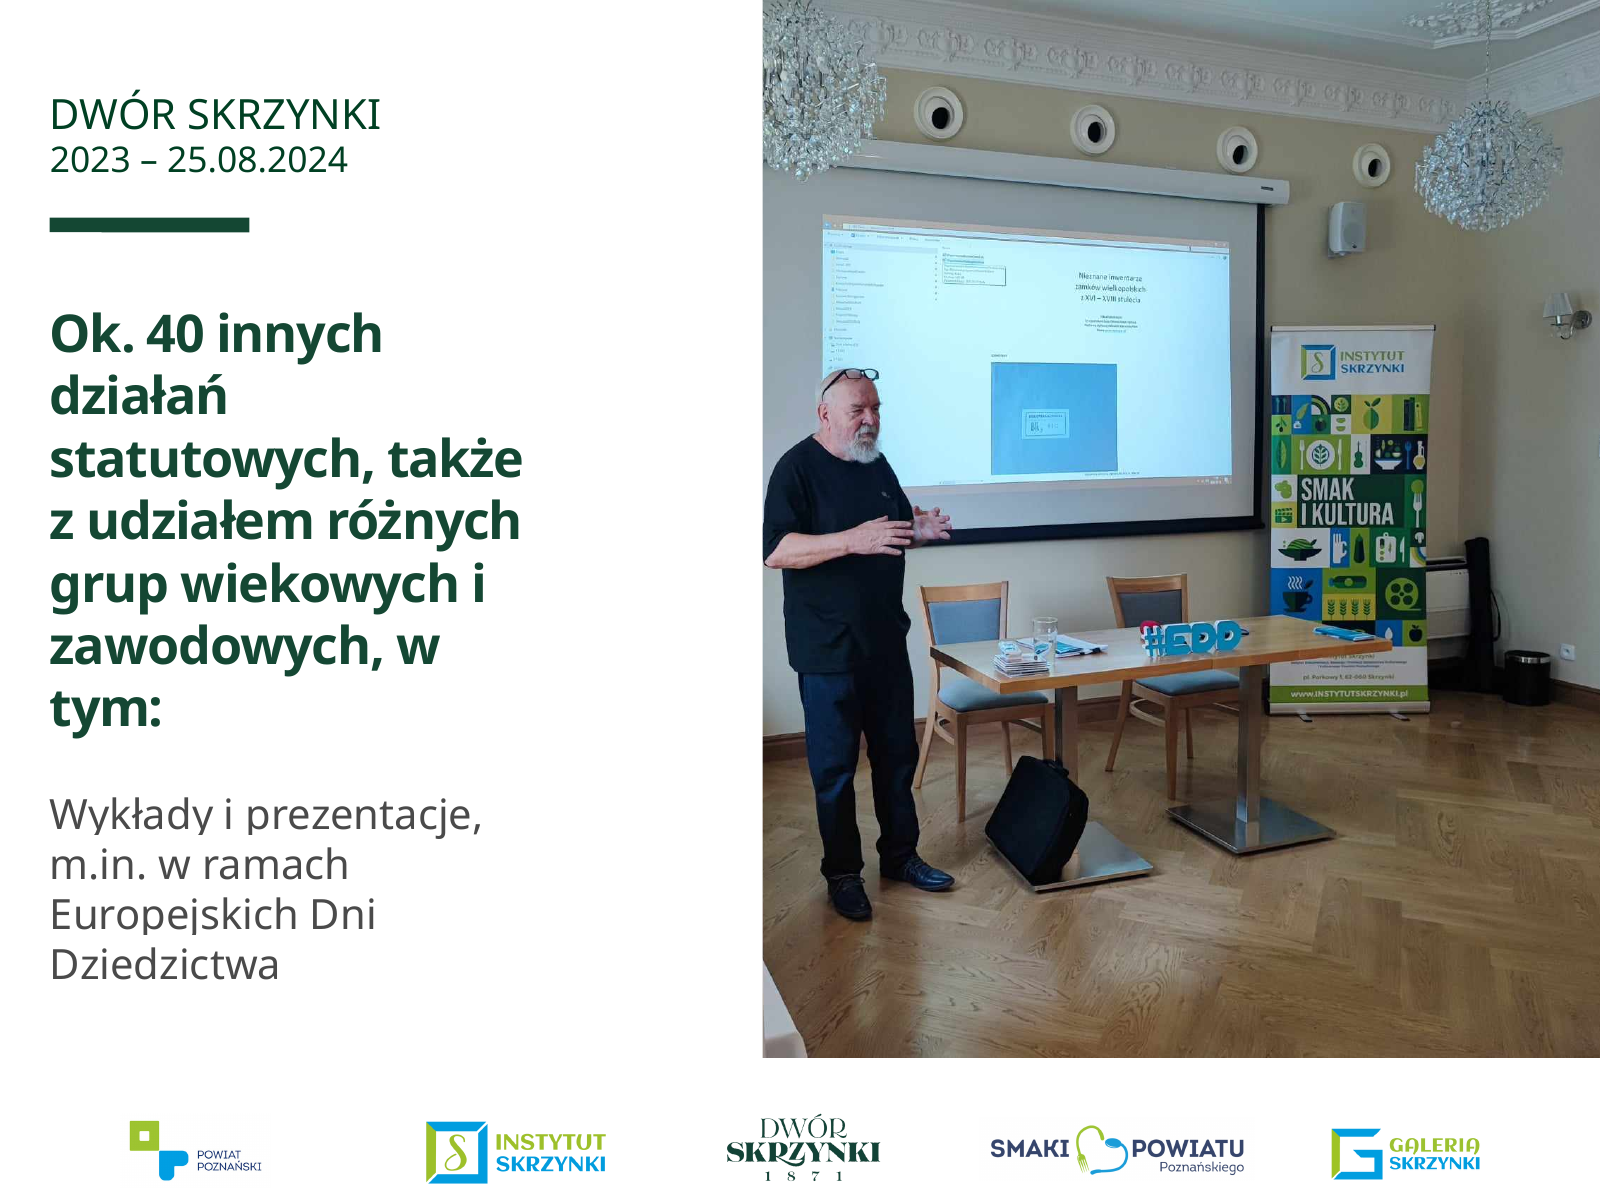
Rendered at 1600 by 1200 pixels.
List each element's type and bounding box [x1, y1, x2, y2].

text_box [0, 1099, 1600, 1200]
picture [762, 0, 1600, 1058]
text_box [49, 87, 576, 1050]
